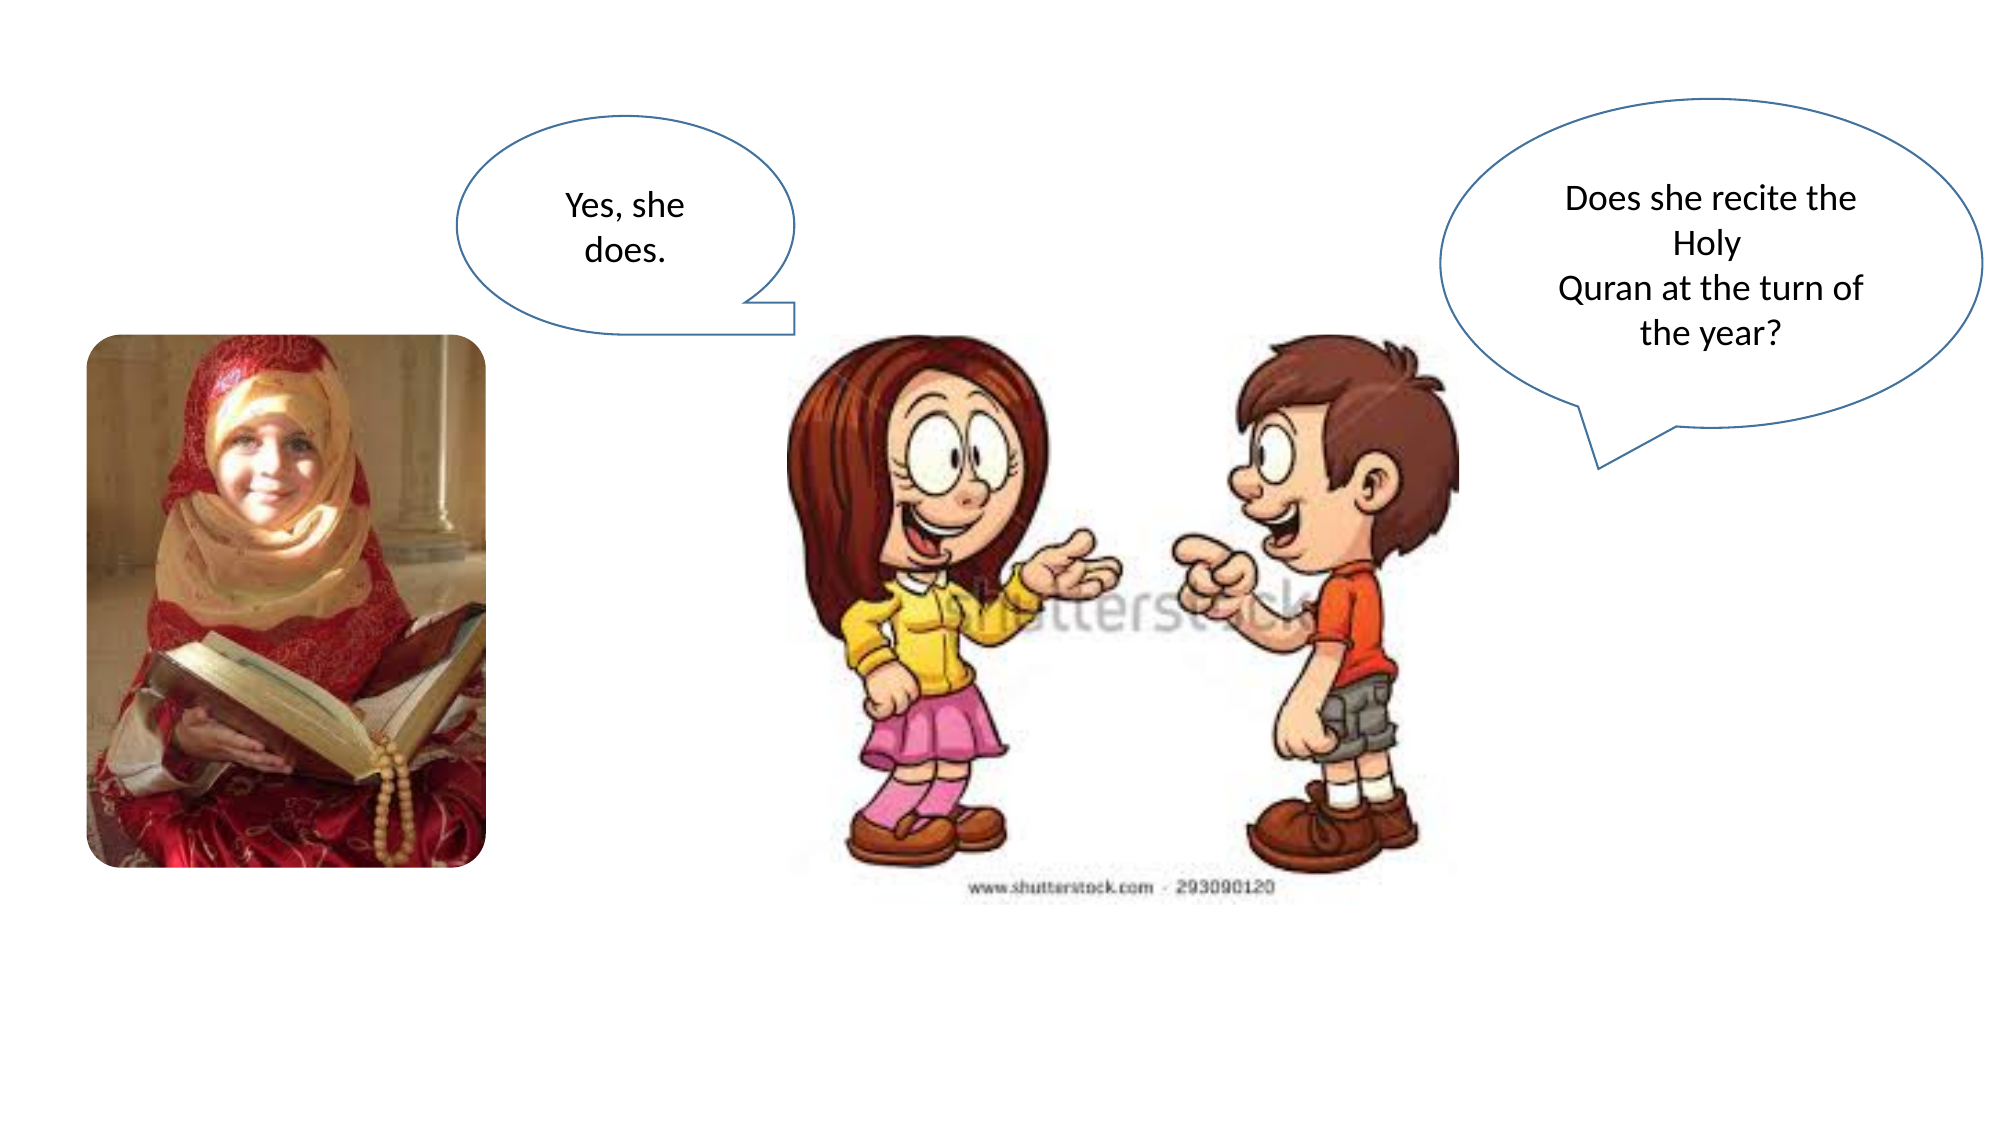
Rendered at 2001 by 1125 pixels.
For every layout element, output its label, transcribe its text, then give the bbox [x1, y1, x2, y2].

text_box Does she recite the Holy Quran at the turn of the year? [1439, 97, 1984, 471]
text_box Yes, she does. [455, 114, 796, 336]
picture [86, 334, 486, 868]
picture [787, 334, 1460, 905]
